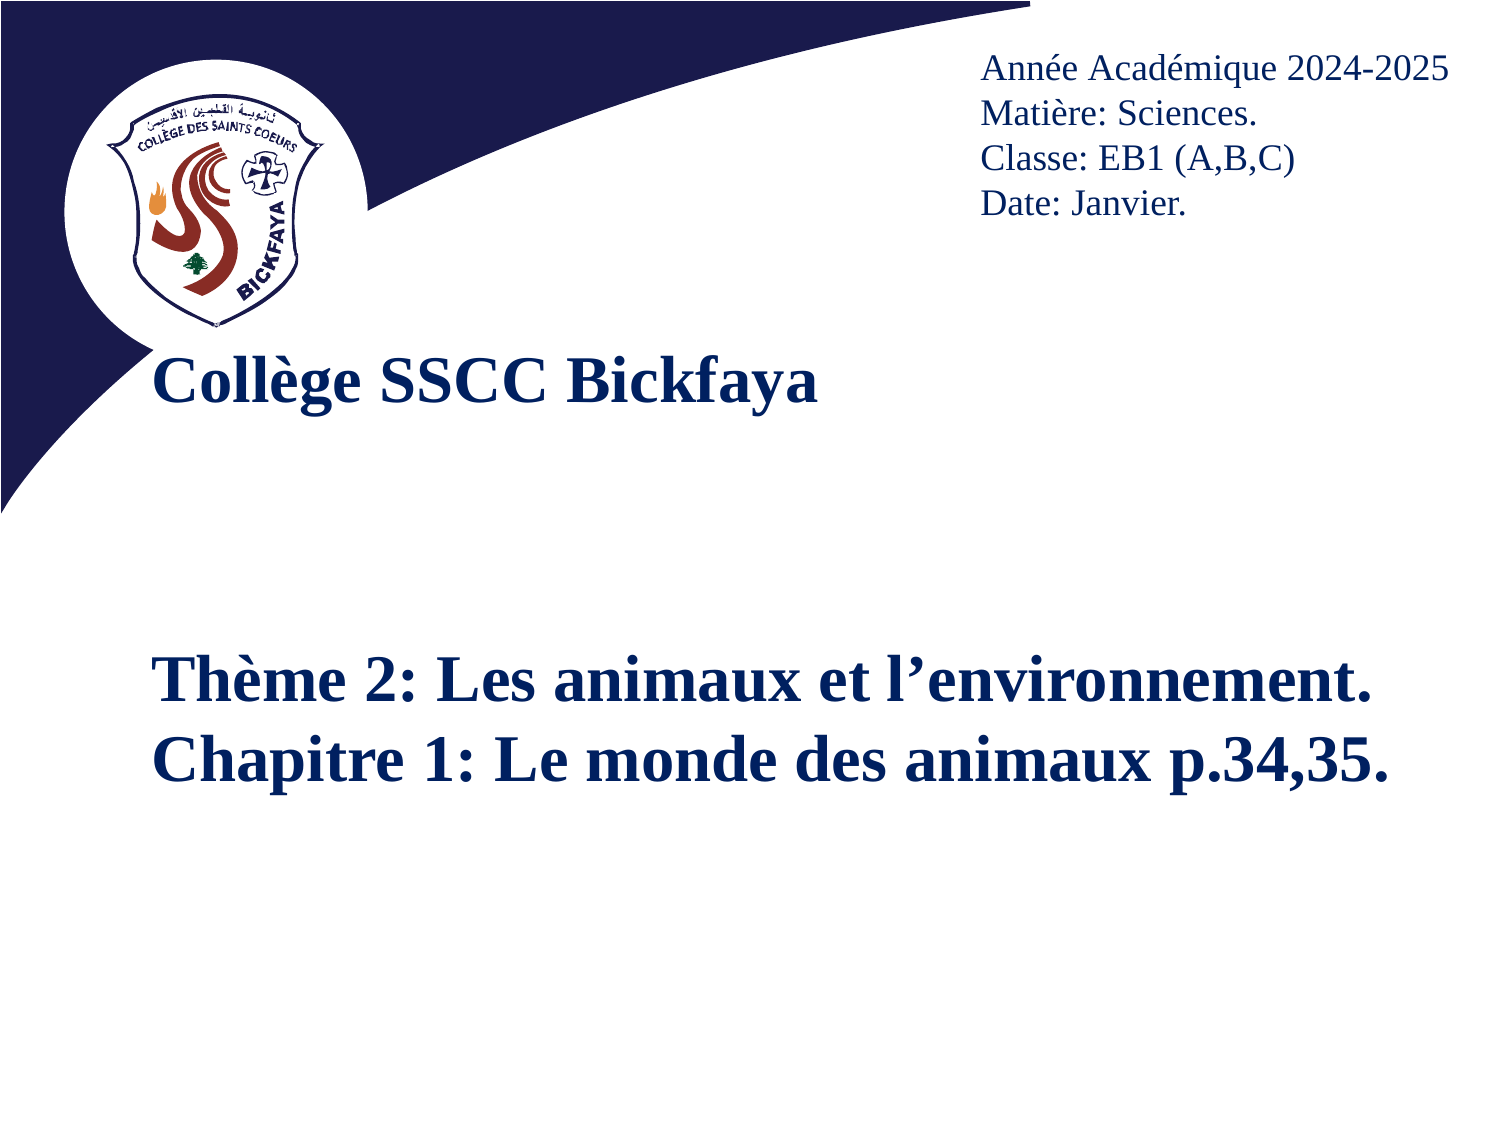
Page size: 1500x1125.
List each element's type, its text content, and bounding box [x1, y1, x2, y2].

text_box Thème 2: Les animaux et l’environnement. Chapitre 1: Le monde des animaux p.34,35. [136, 627, 1438, 803]
picture [0, 0, 1032, 515]
text_box Année Académique 2024-2025 Matière: Sciences. Classe: EB1 (A,B,C) Date: Janvier. [1035, 35, 1465, 230]
